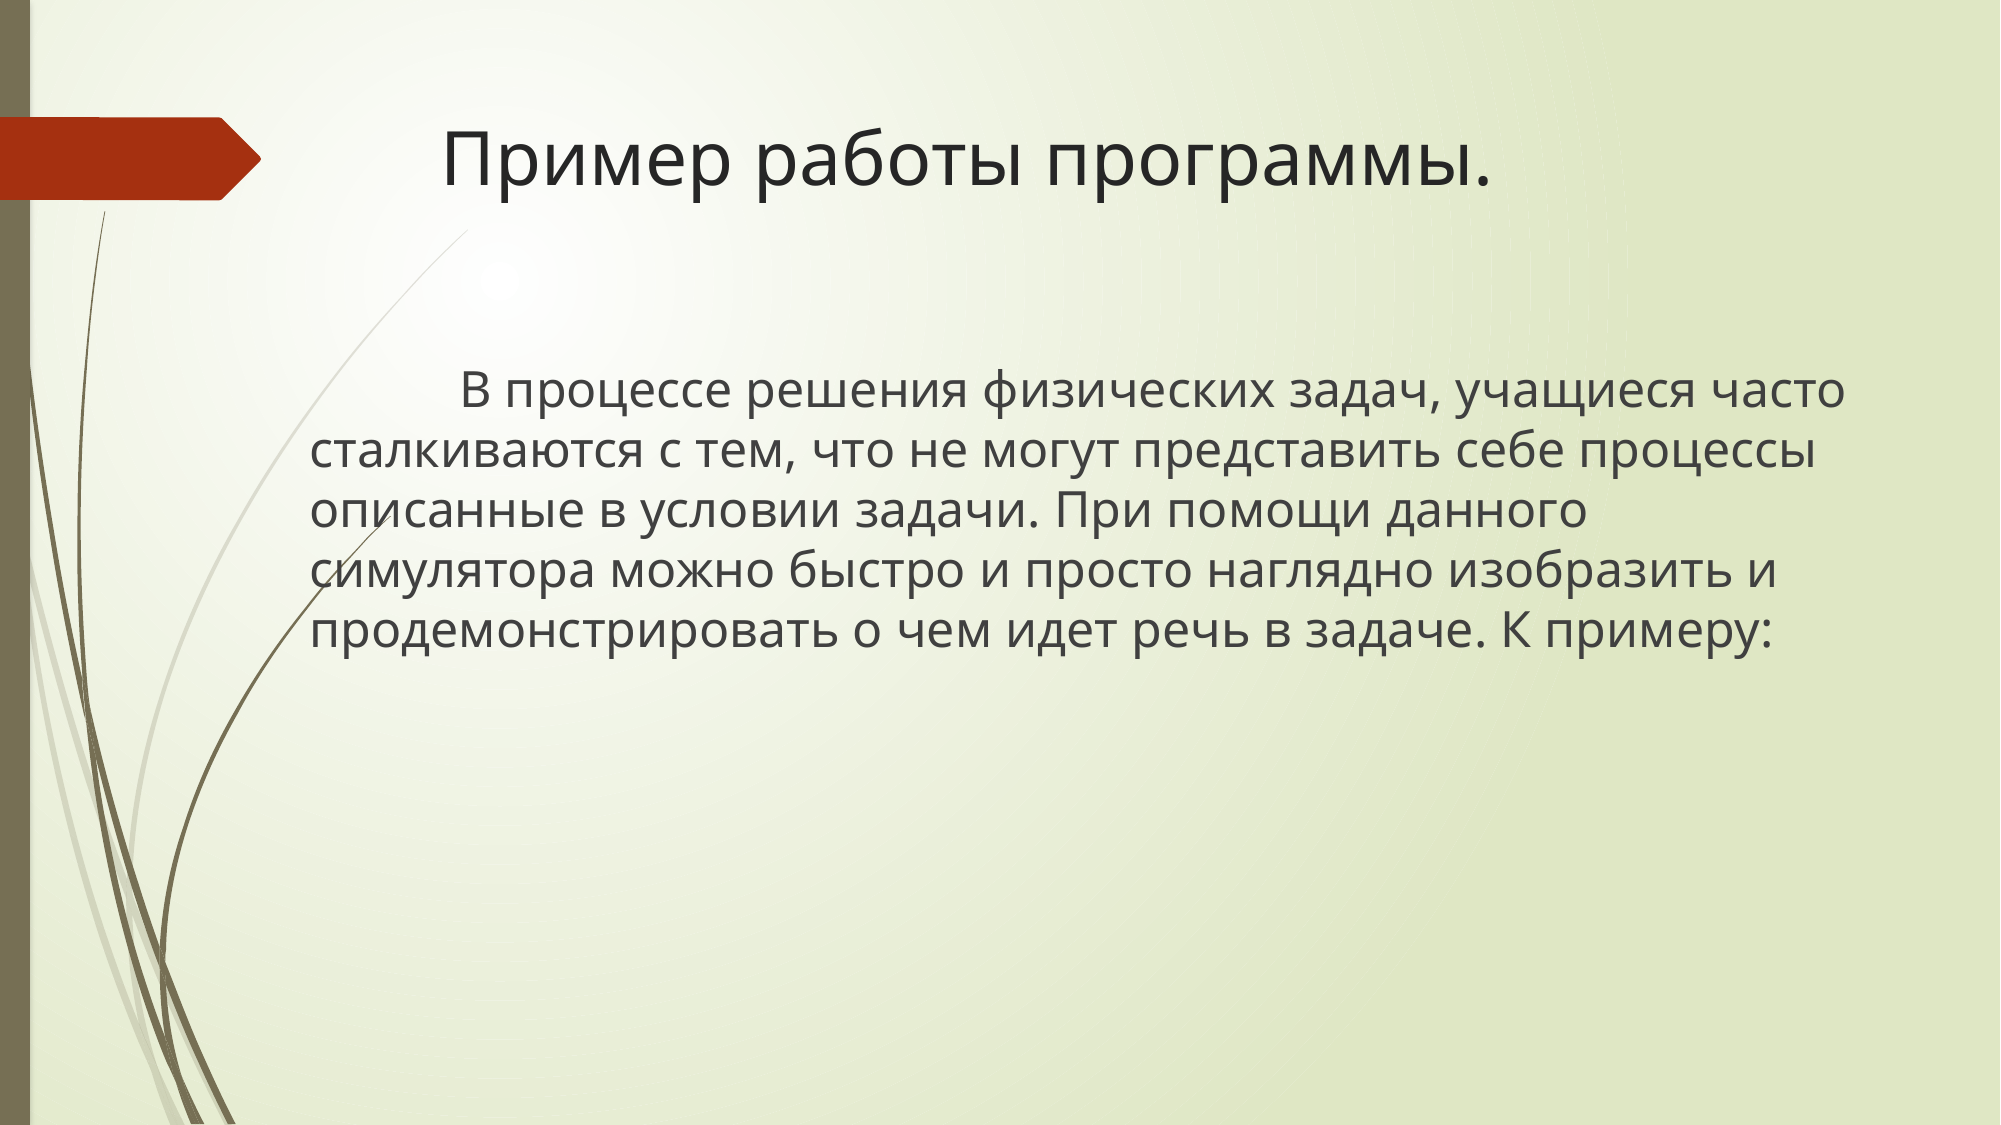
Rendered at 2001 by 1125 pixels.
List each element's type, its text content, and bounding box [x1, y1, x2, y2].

list В процессе решения физических задач, учащиеся часто сталкиваются с тем, что не могут представить себе процессы описанные в условии задачи. При помощи данного симулятора можно быстро и просто наглядно изобразить и продемонстрировать о чем идет речь в задаче. К примеру: [294, 350, 1888, 970]
title Пример работы программы. [425, 102, 1888, 313]
